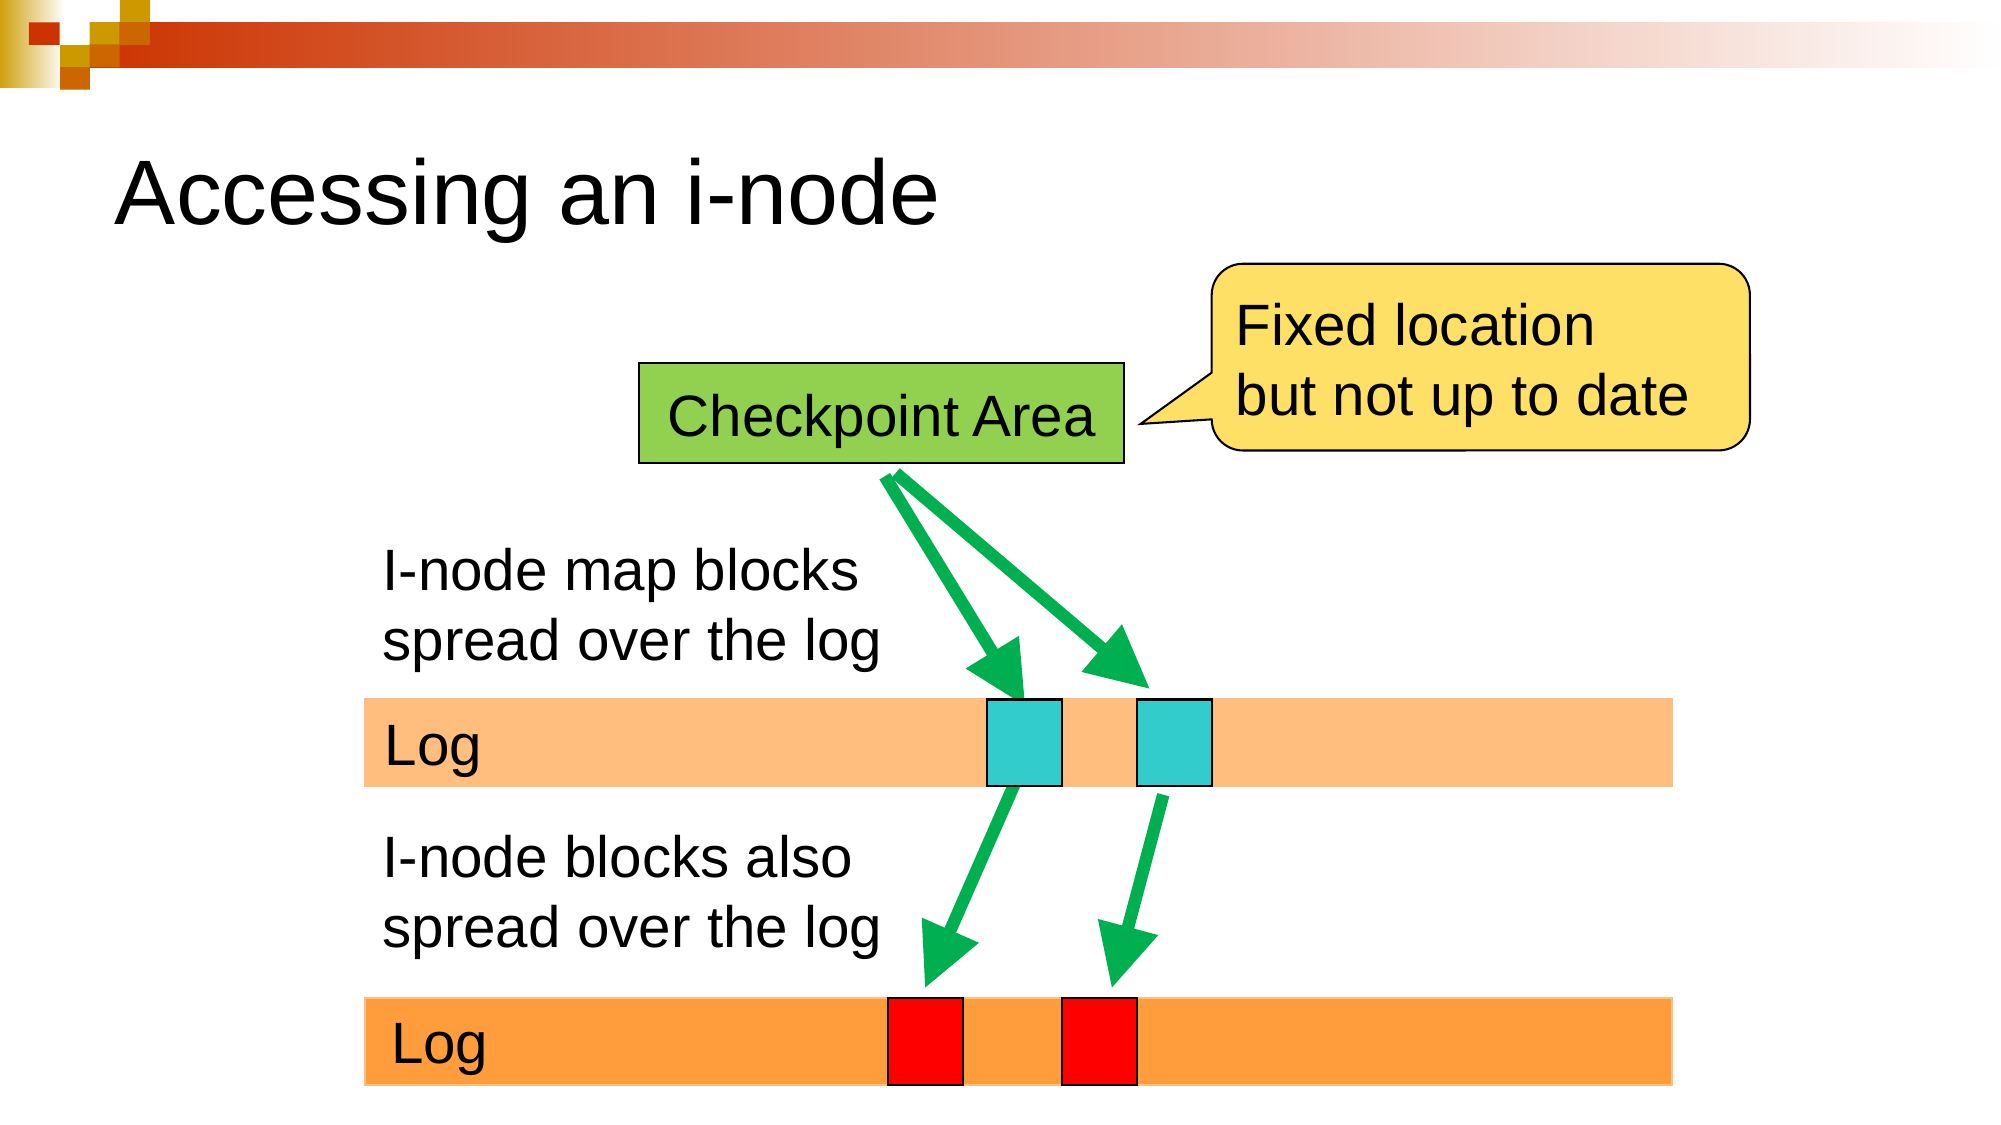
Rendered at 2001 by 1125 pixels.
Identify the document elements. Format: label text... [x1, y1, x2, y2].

text_box I-node map blocks spread over the log [367, 525, 898, 680]
text_box Checkpoint Area [638, 363, 1125, 463]
text_box Log [365, 998, 515, 1083]
text_box [887, 998, 963, 1086]
text_box [1212, 699, 1673, 787]
text_box Fixed location but not up to date [1140, 263, 1750, 451]
text_box [924, 788, 1013, 988]
title Accessing an i-node [99, 75, 1900, 300]
text_box [1107, 800, 1162, 988]
text_box [900, 477, 1150, 689]
text_box [1063, 699, 1136, 787]
text_box [365, 998, 887, 1086]
text_box [1136, 699, 1212, 787]
text_box [963, 998, 1062, 1086]
text_box [365, 699, 987, 787]
text_box I-node blocks also spread over the log [367, 811, 898, 967]
text_box [1137, 998, 1673, 1086]
text_box [1062, 998, 1137, 1086]
text_box Log [370, 699, 498, 785]
text_box [887, 481, 1025, 699]
text_box [987, 699, 1063, 787]
